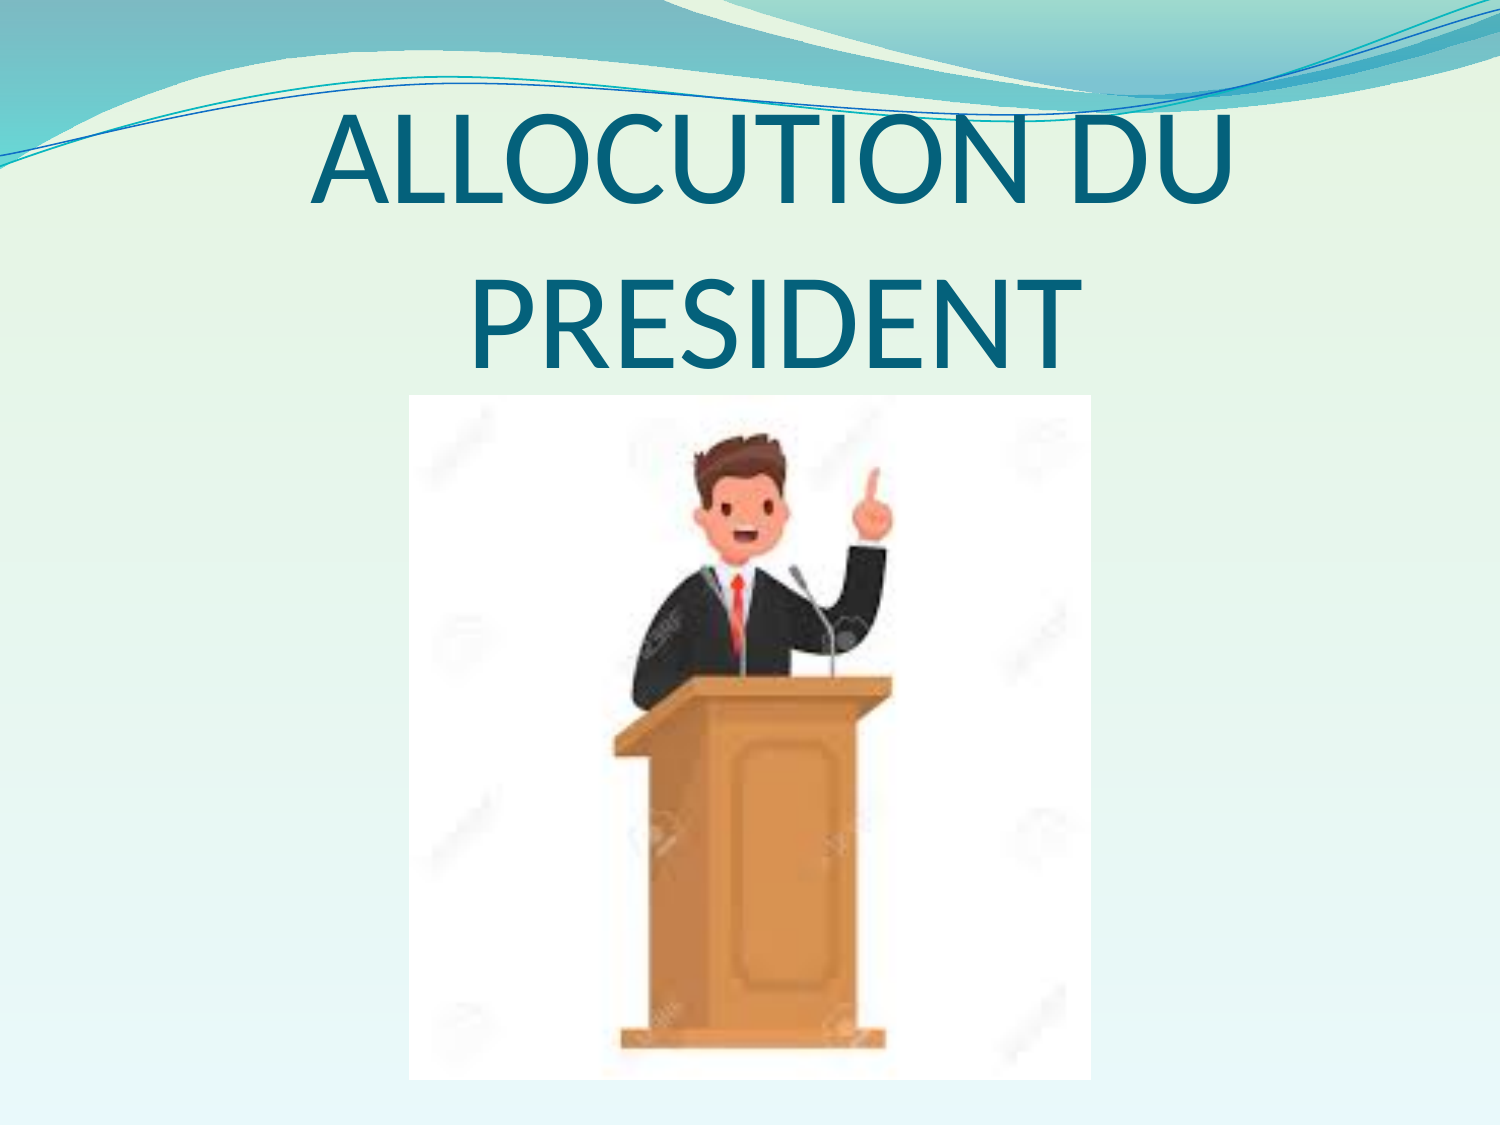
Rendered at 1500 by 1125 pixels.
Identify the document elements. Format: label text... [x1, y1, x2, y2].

picture [409, 395, 1091, 1081]
title ALLOCUTION DU PRESIDENT [100, 208, 1451, 396]
